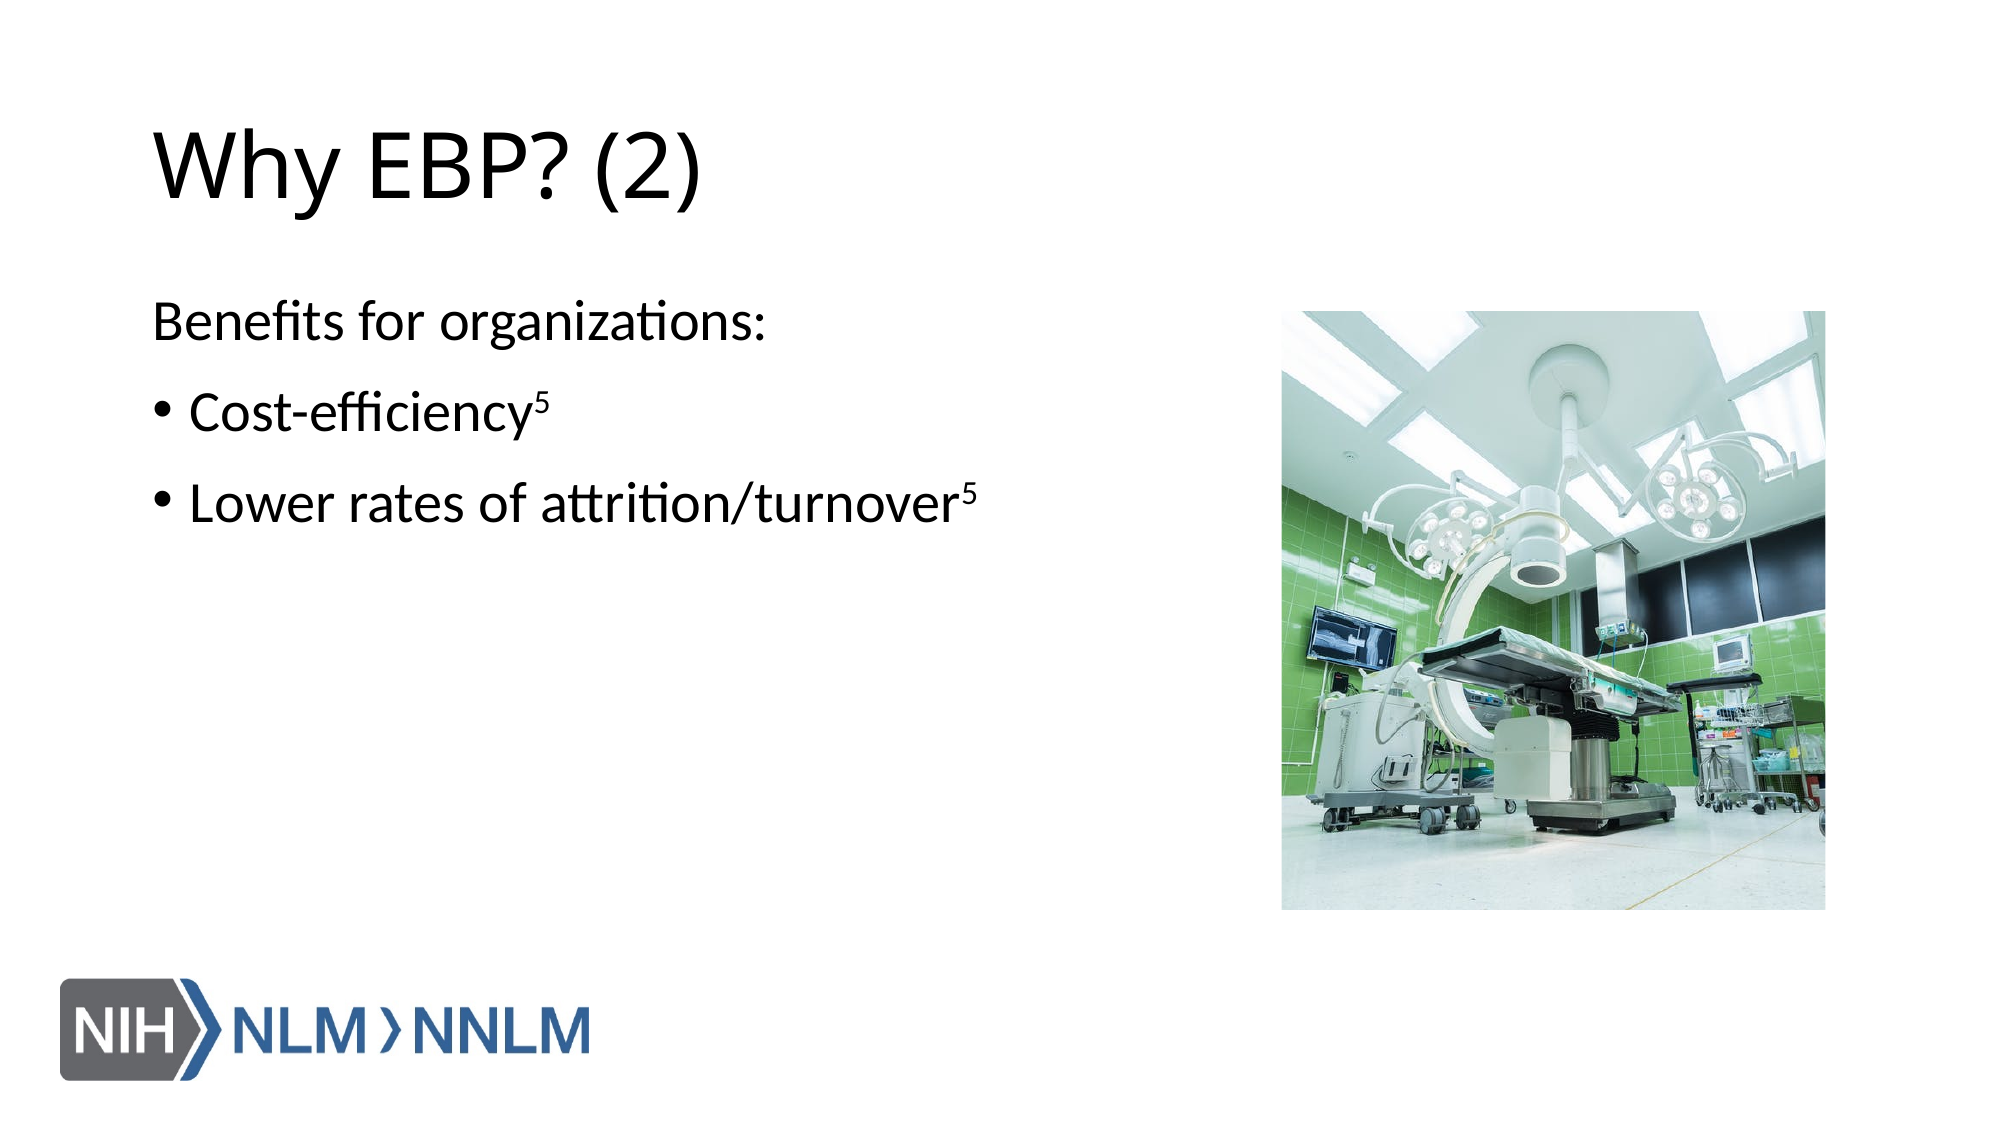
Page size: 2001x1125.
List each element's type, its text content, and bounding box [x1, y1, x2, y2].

title Why EBP? (2) [137, 59, 1863, 278]
picture [60, 978, 589, 1081]
list Benefits for organizations: Cost-efficiency5 Lower rates of attrition/turnover5 [137, 274, 1180, 989]
picture [1281, 311, 1826, 910]
